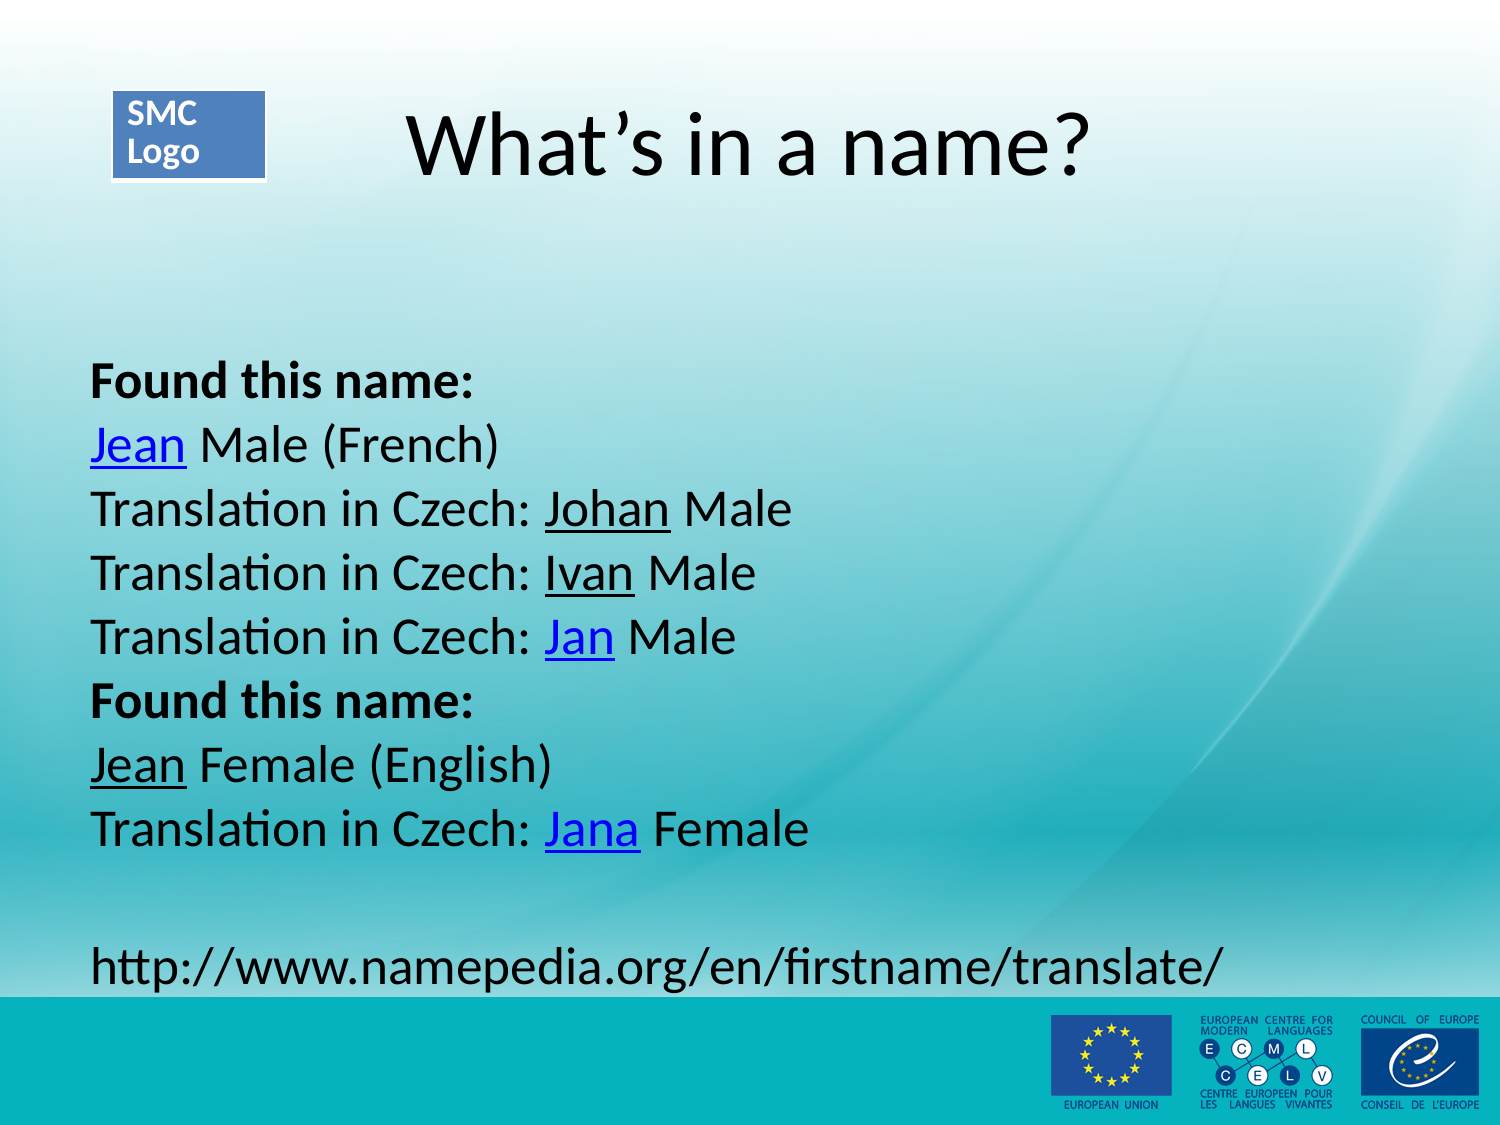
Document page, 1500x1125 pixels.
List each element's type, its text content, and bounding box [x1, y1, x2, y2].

title What’s in a name? [75, 45, 1425, 233]
picture [0, 0, 1500, 1125]
list Found this name: Jean Male (French) Translation in Czech: Johan Male Translation in Czech: Ivan Male Translation in Czech: Jan Male Found this name: Jean Female (English) Translation in Czech: Jana Female http://www.namepedia.org/en/firstname/translate/ [75, 262, 1425, 1005]
